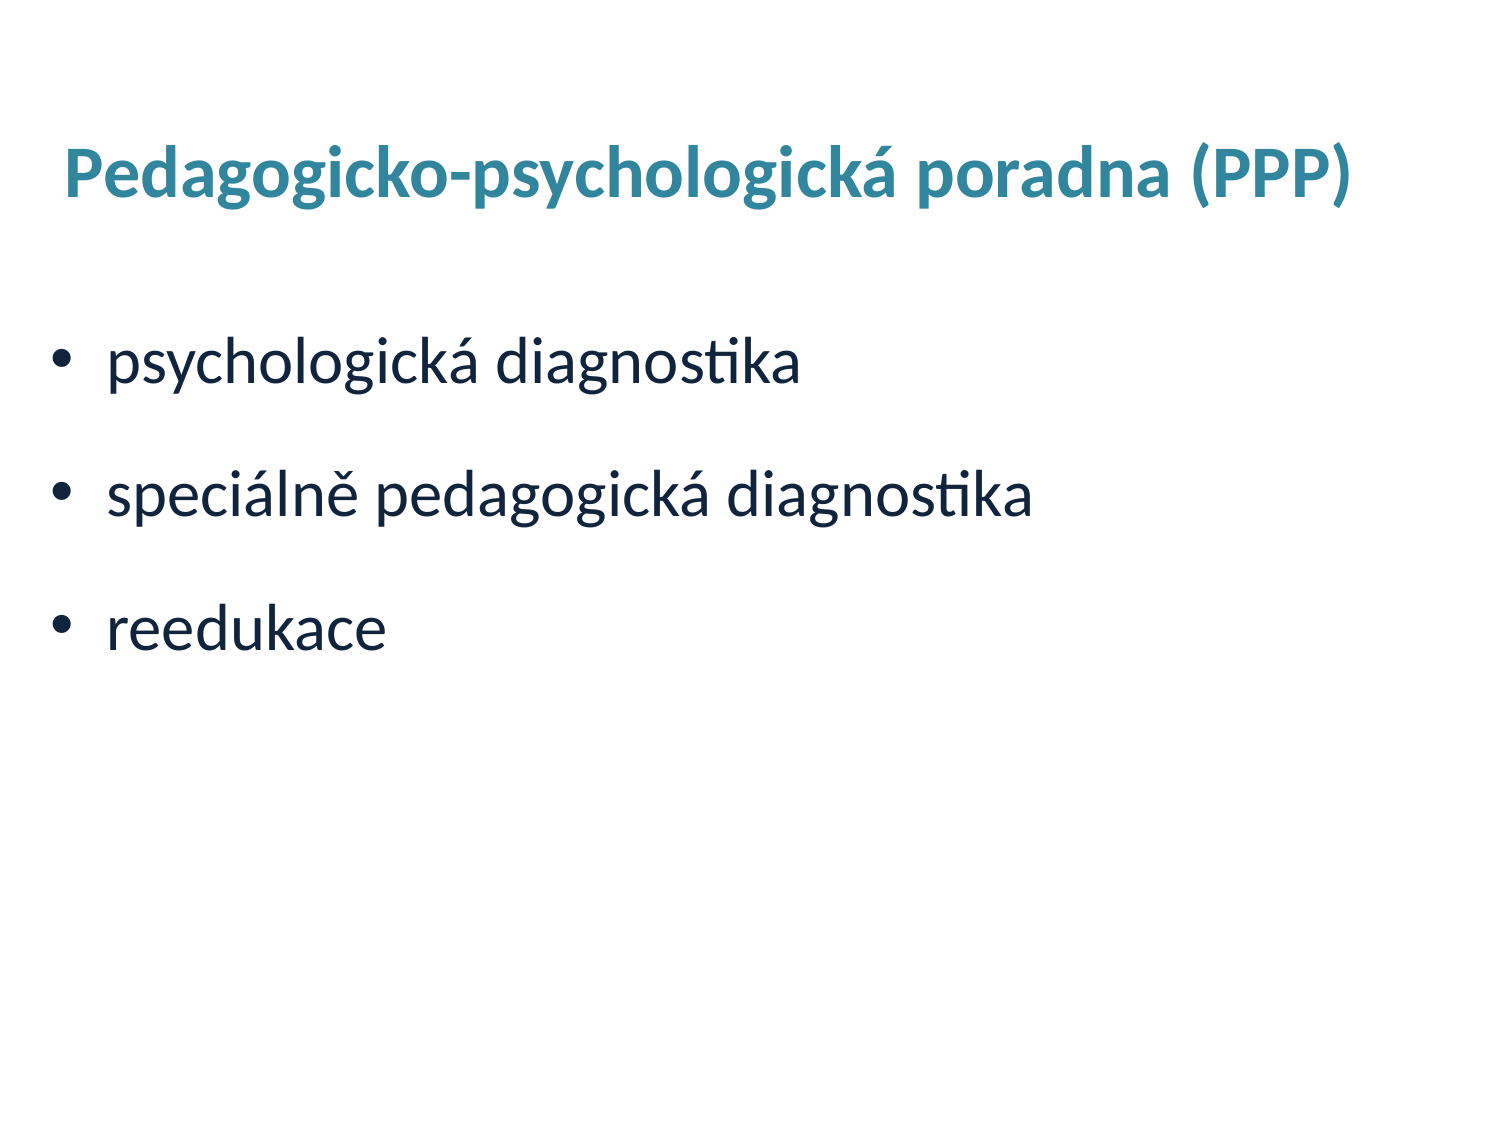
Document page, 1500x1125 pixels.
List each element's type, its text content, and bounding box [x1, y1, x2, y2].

text_box psychologická diagnostika speciálně pedagogická diagnostika reedukace [35, 269, 1386, 979]
text_box Pedagogicko-psychologická poradna (PPP) [35, 128, 1386, 269]
